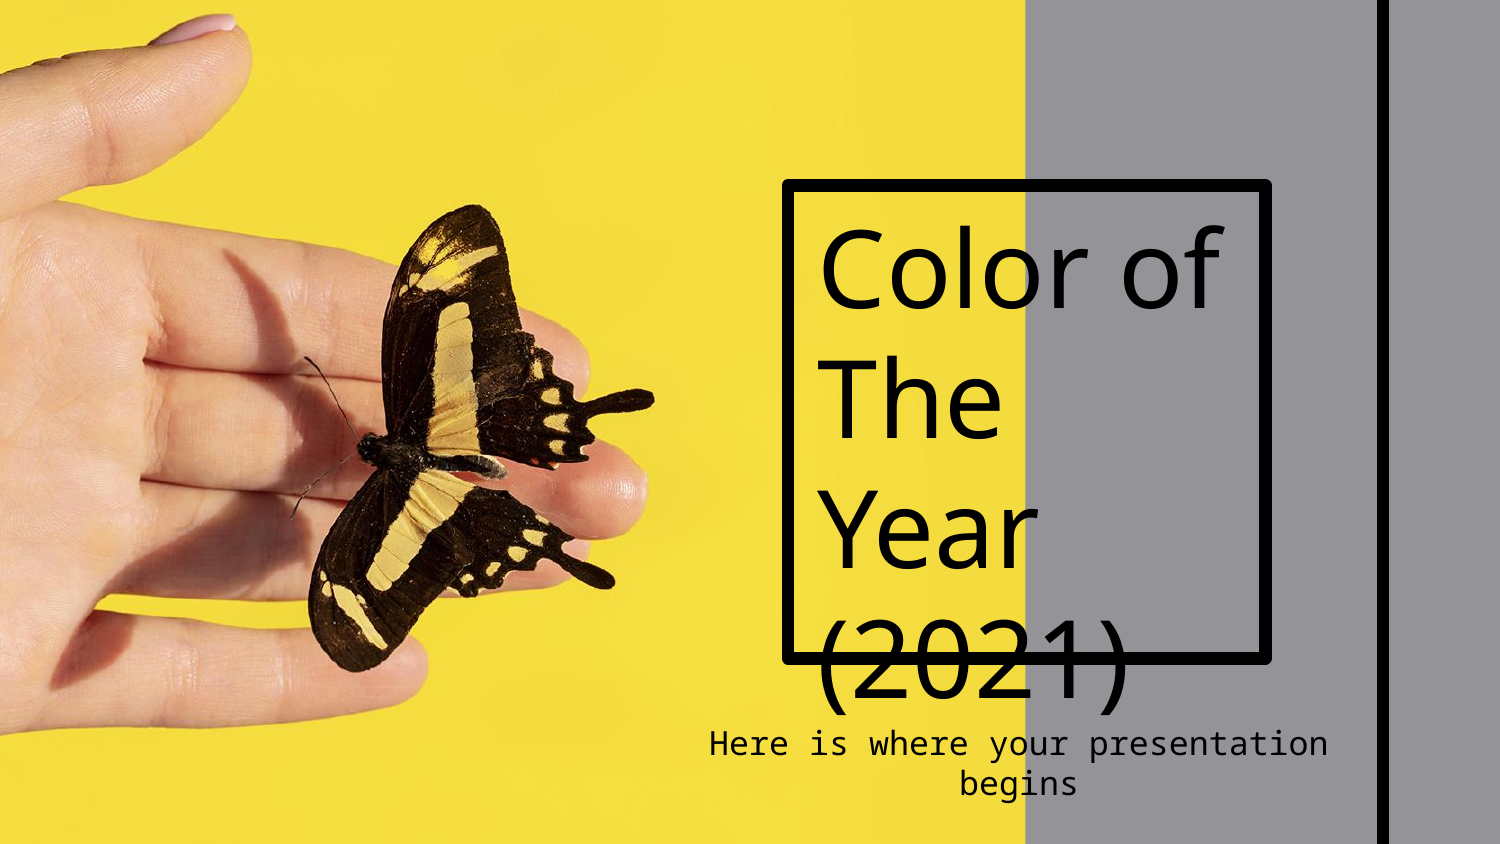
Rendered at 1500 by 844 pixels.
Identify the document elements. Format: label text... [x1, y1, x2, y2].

subtitle Here is where your presentation begins [1029, 707, 1386, 774]
title Color of The Year (2021) [1029, 179, 1272, 665]
picture [0, 0, 1026, 844]
